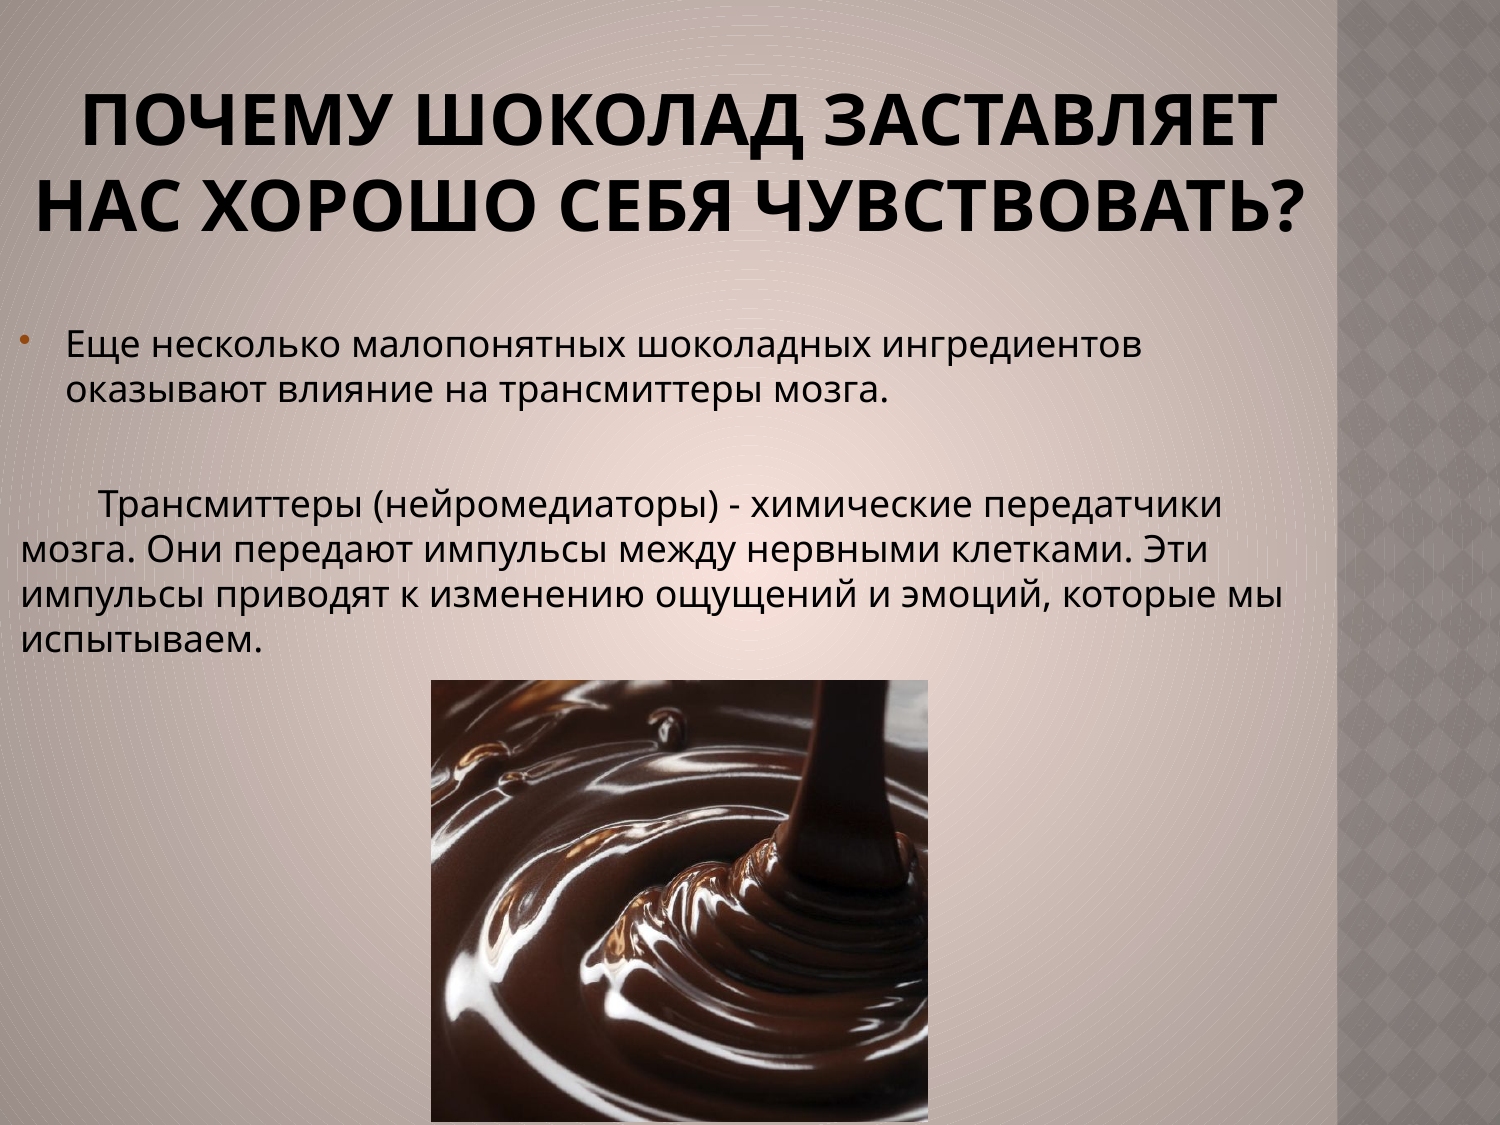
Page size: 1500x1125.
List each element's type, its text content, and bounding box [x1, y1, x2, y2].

title Почему шоколад заставляет нас хорошо себя чувствовать? [0, 54, 1341, 246]
list Еще несколько малопонятных шоколадных ингредиентов оказывают влияние на трансмиттеры мозга. Трансмиттеры (нейромедиаторы) - химические передатчики мозга. Они передают импульсы между нервными клетками. Эти импульсы приводят к изменению ощущений и эмоций, которые мы испытываем. [5, 255, 1346, 1125]
picture [430, 679, 928, 1123]
